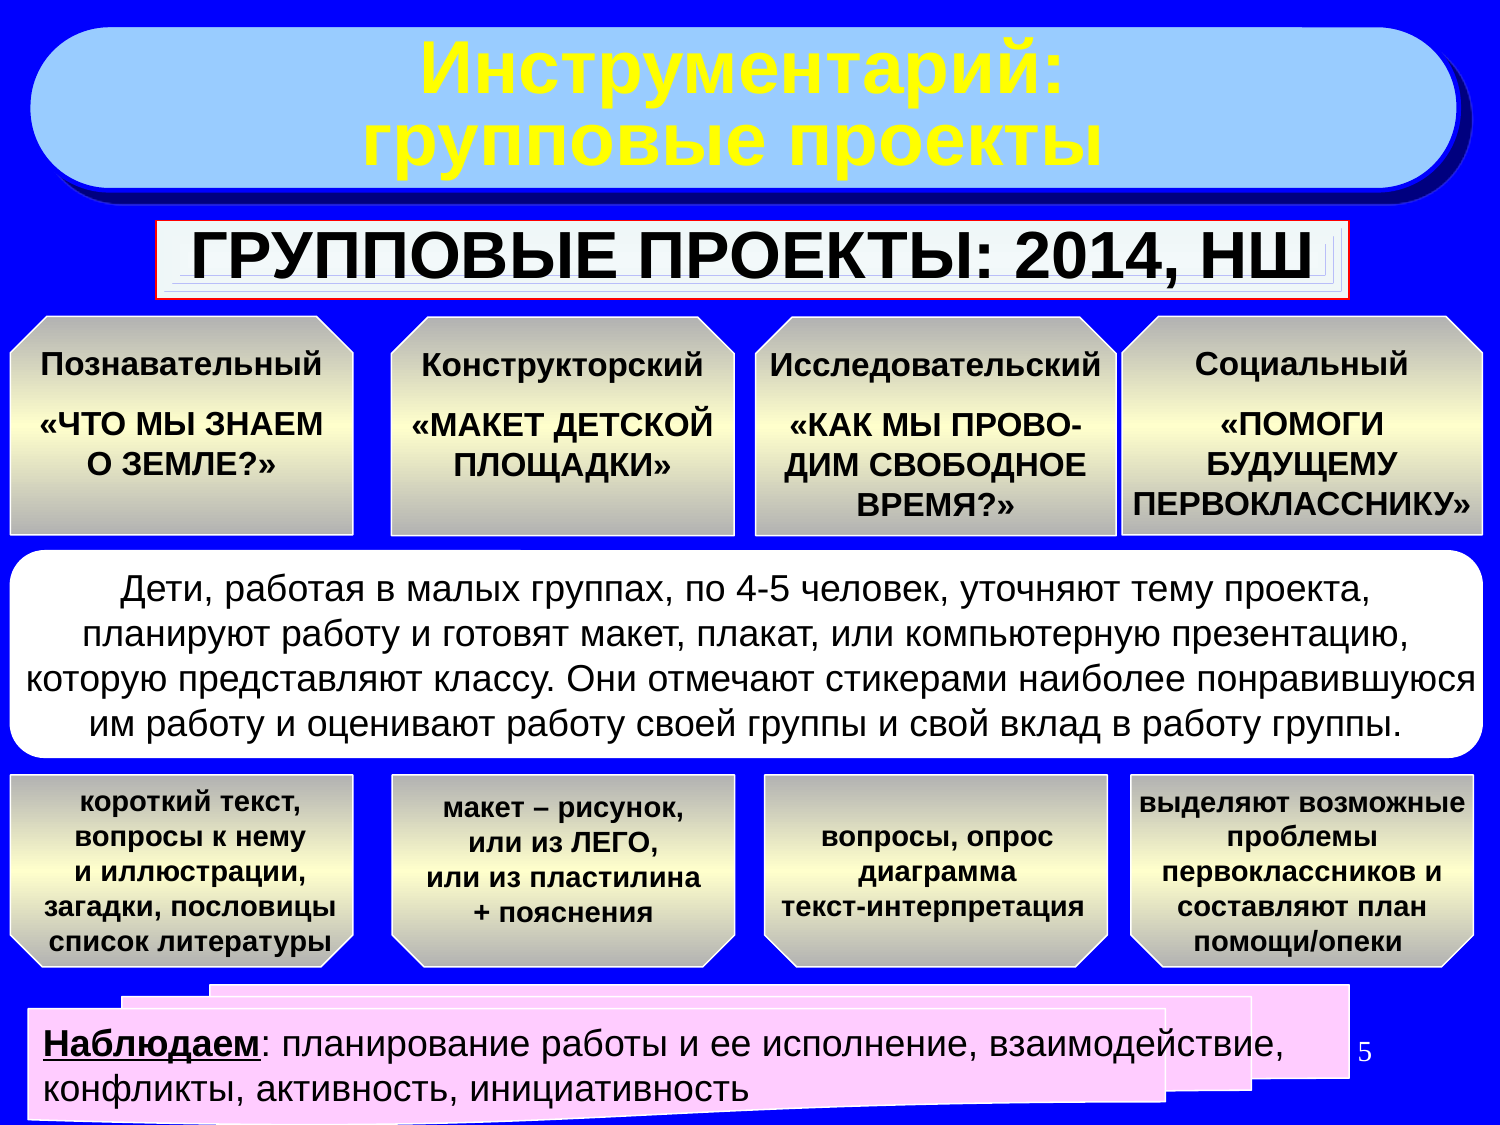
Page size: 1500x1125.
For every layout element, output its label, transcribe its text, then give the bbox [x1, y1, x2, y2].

text_box [764, 774, 1108, 967]
text_box вопросы, опрос диаграмма текст-интерпретация [766, 774, 1109, 930]
text_box [392, 774, 735, 967]
text_box Социальный «ПОМОГИ БУДУЩЕМУ ПЕРВОКЛАССНИКУ» [1122, 316, 1483, 535]
text_box выделяют возможные проблемы первоклассников и составляют план помощи/опеки [1123, 775, 1481, 965]
text_box Познавательный «ЧТО МЫ ЗНАЕМ О ЗЕМЛЕ?» [10, 316, 353, 535]
text_box [10, 774, 28, 953]
text_box Конструкторский «МАКЕТ ДЕТСКОЙ ПЛОЩАДКИ» [391, 317, 735, 536]
slide_number 5 [1166, 1024, 1388, 1101]
text_box Исследовательский «КАК МЫ ПРОВО- ДИМ СВОБОДНОЕ ВРЕМЯ?» [755, 317, 1117, 536]
text_box Инструментарий: групповые проекты [28, 24, 1459, 191]
text_box ГРУППОВЫЕ ПРОЕКТЫ: 2014, НШ [156, 220, 1350, 299]
text_box Дети, работая в малых группах, по 4-5 человек, уточняют тему проекта, планируют работу и готовят макет, плакат, или компьютерную презентацию, которую представляют классу. Они отмечают стикерами наиболее понравившуюся им работу и оценивают работу своей группы и свой вклад в работу группы. [10, 550, 1483, 758]
text_box Наблюдаем: планирование работы и ее исполнение, взаимодействие, конфликты, активность, инициативность [28, 984, 1350, 1125]
text_box макет – рисунок, или из ЛЕГО, или из пластилина + пояснения [411, 780, 716, 936]
text_box короткий текст, вопросы к нему и иллюстрации, загадки, пословицы список литературы [28, 774, 352, 965]
